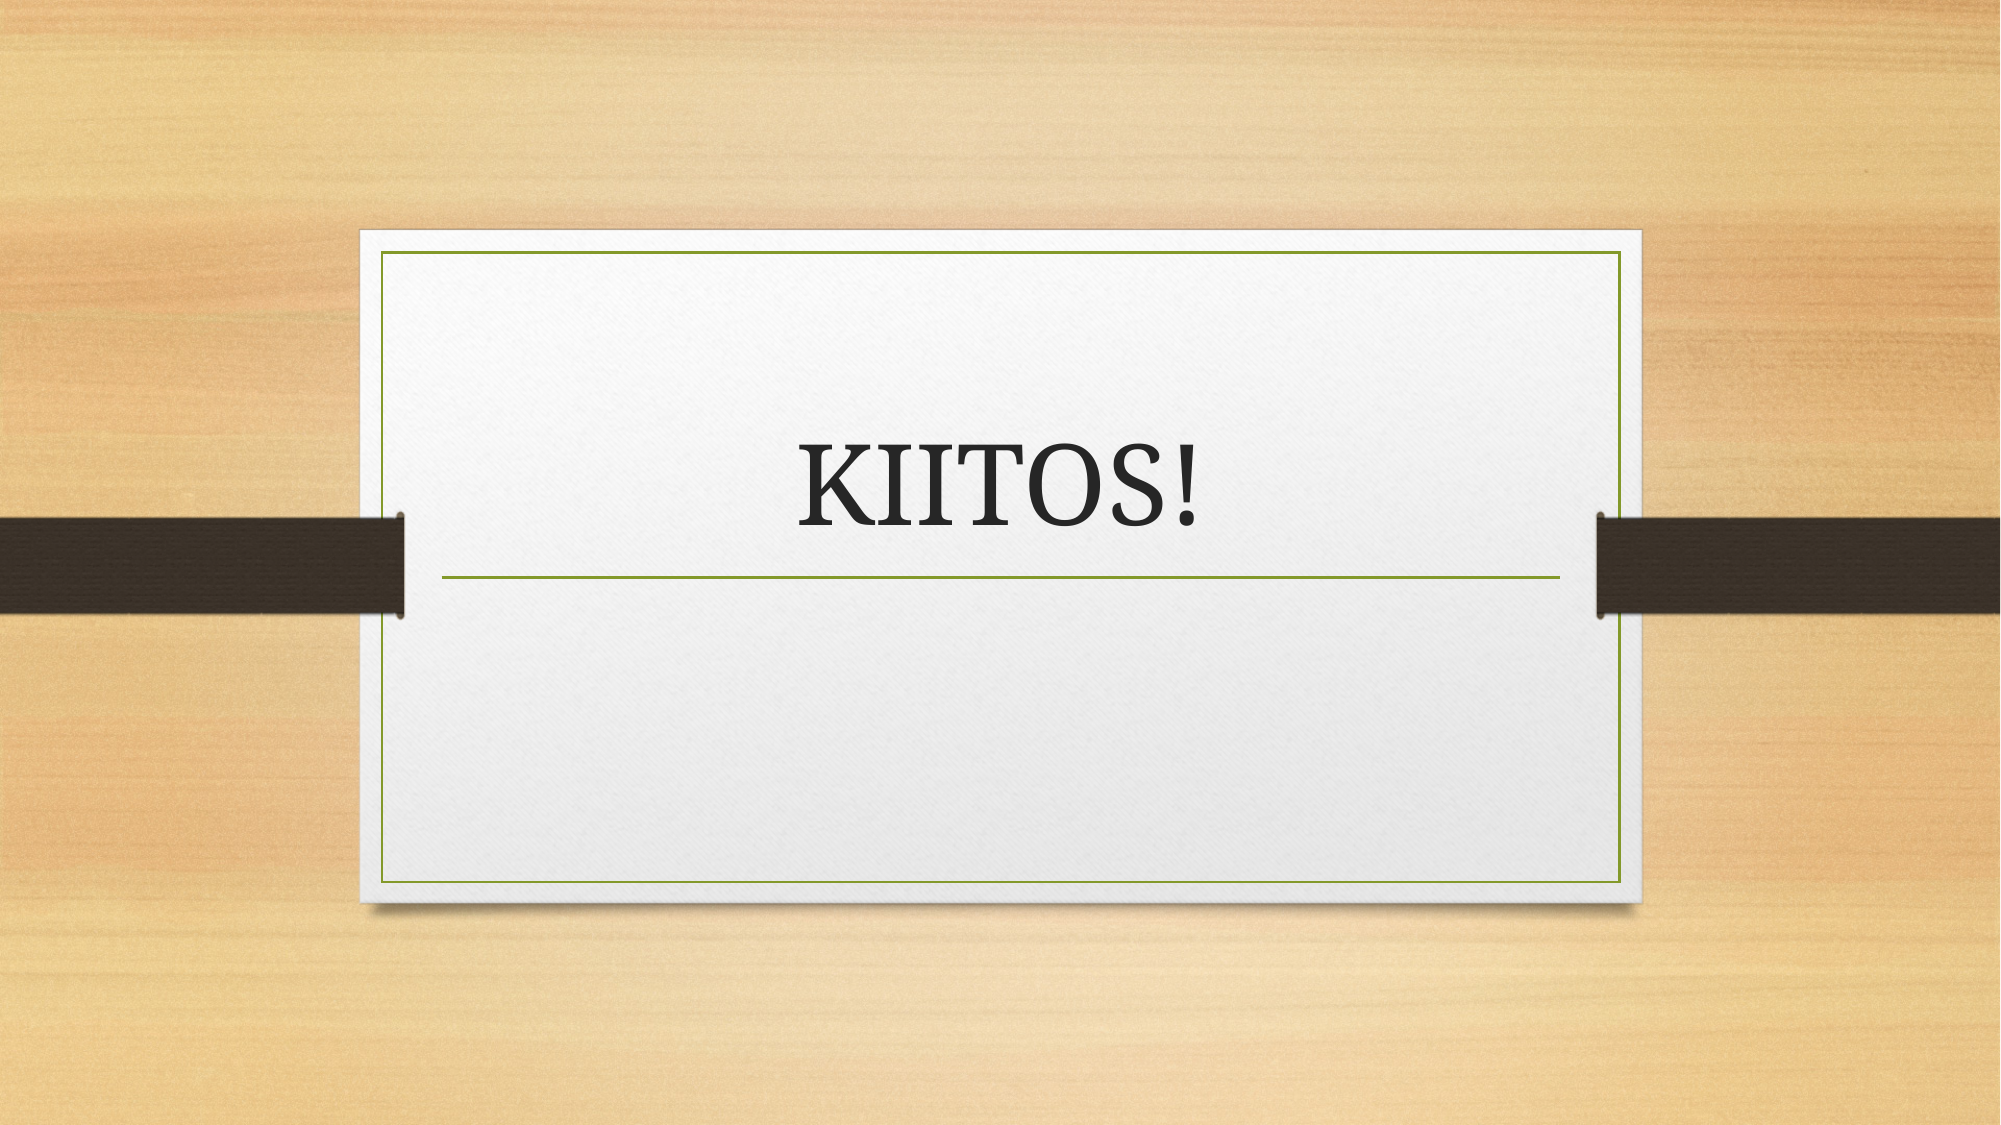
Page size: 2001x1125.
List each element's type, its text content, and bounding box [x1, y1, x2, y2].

title KIITOS! [441, 306, 1560, 556]
picture [0, 0, 2001, 1125]
